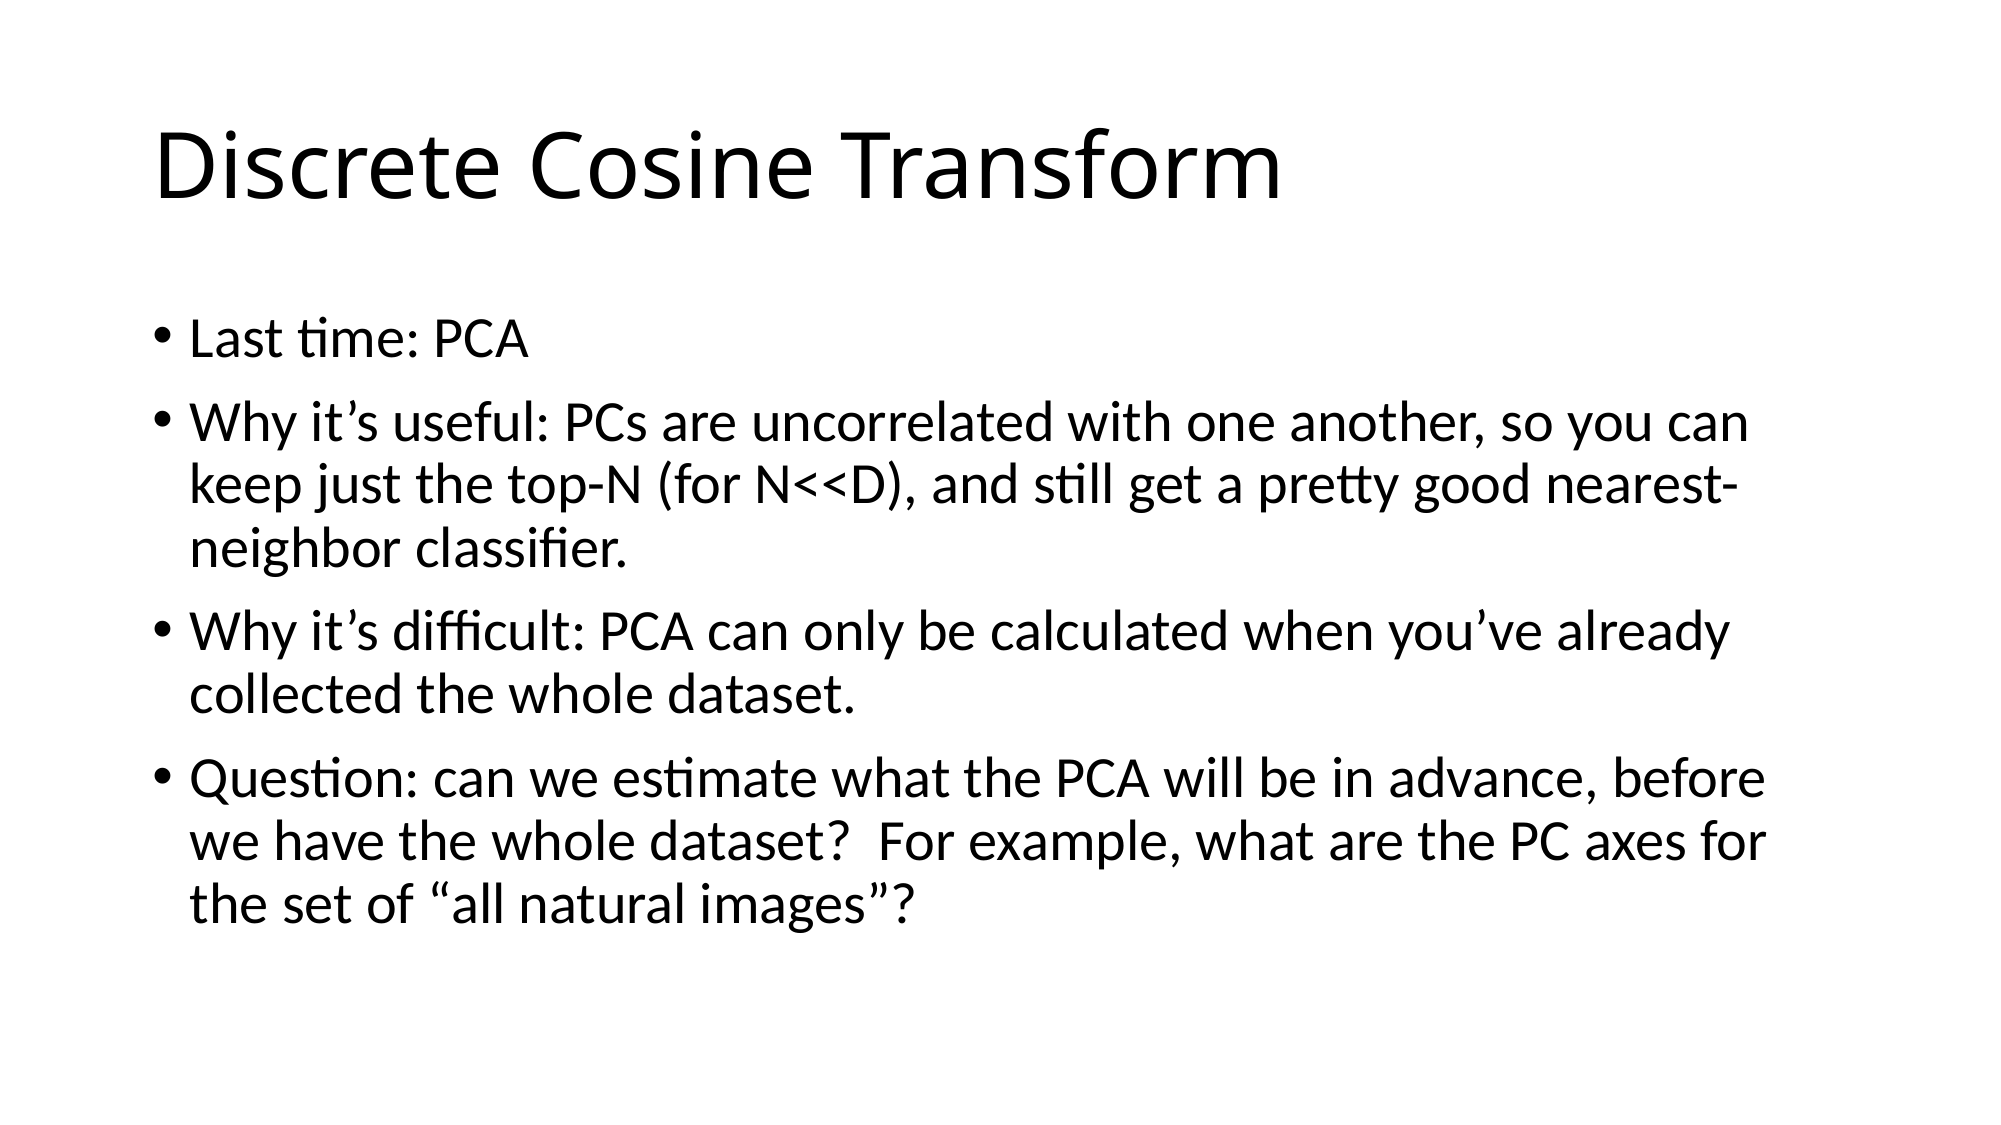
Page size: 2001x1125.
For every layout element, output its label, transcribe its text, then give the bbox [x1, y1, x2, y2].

title Discrete Cosine Transform [137, 59, 1863, 278]
list Last time: PCA Why it’s useful: PCs are uncorrelated with one another, so you can keep just the top-N (for N<<D), and still get a pretty good nearest-neighbor classifier. Why it’s difficult: PCA can only be calculated when you’ve already collected the whole dataset. Question: can we estimate what the PCA will be in advance, before we have the whole dataset? For example, what are the PC axes for the set of “all natural images”? [137, 299, 1863, 1014]
